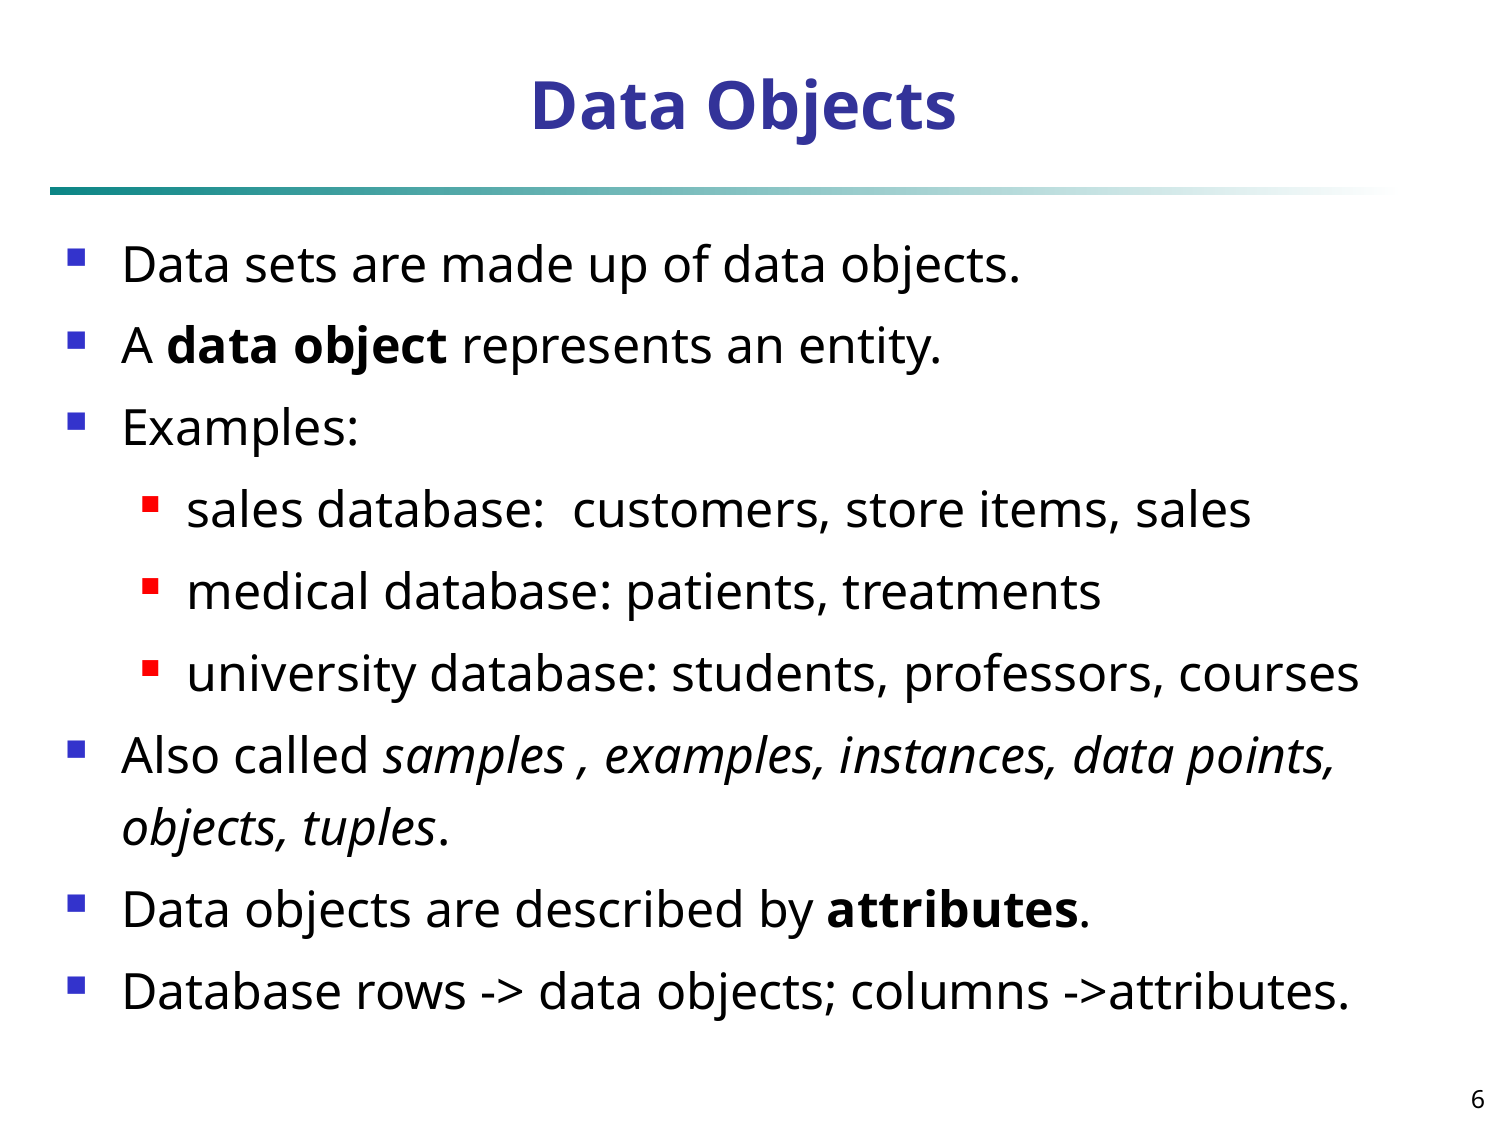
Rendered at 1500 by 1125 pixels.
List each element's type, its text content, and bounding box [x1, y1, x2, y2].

slide_number 6 [1187, 1062, 1500, 1125]
list Data sets are made up of data objects. A data object represents an entity. Examples: sales database: customers, store items, sales medical database: patients, treatments university database: students, professors, courses Also called samples , examples, instances, data points, objects, tuples. Data objects are described by attributes. Database rows -> data objects; columns ->attributes. [50, 212, 1425, 1063]
title Data Objects [24, 50, 1463, 150]
